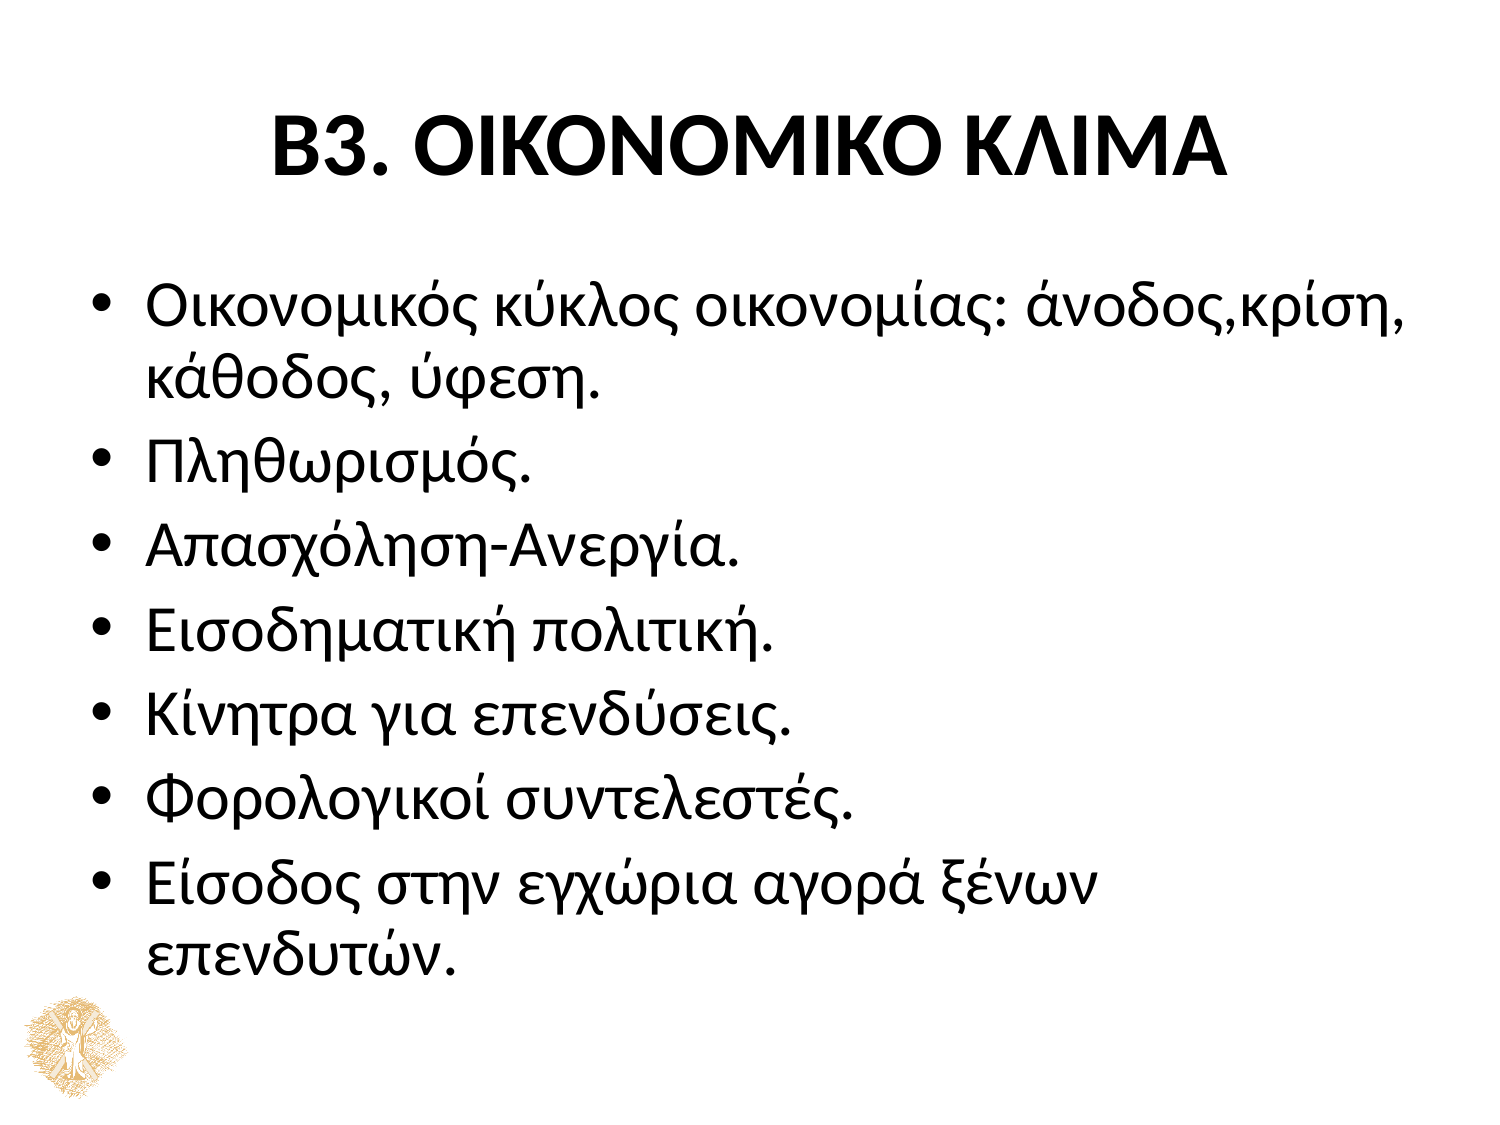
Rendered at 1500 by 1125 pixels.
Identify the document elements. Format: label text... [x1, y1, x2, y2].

title Β3. ΟΙΚΟΝΟΜΙΚΟ ΚΛΙΜΑ [75, 45, 1425, 233]
picture [17, 986, 137, 1103]
list Οικονομικός κύκλος οικονομίας: άνοδος,κρίση, κάθοδος, ύφεση. Πληθωρισμός. Απασχόληση-Ανεργία. Εισοδηματική πολιτική. Κίνητρα για επενδύσεις. Φορολογικοί συντελεστές. Είσοδος στην εγχώρια αγορά ξένων επενδυτών. [75, 262, 1425, 1005]
